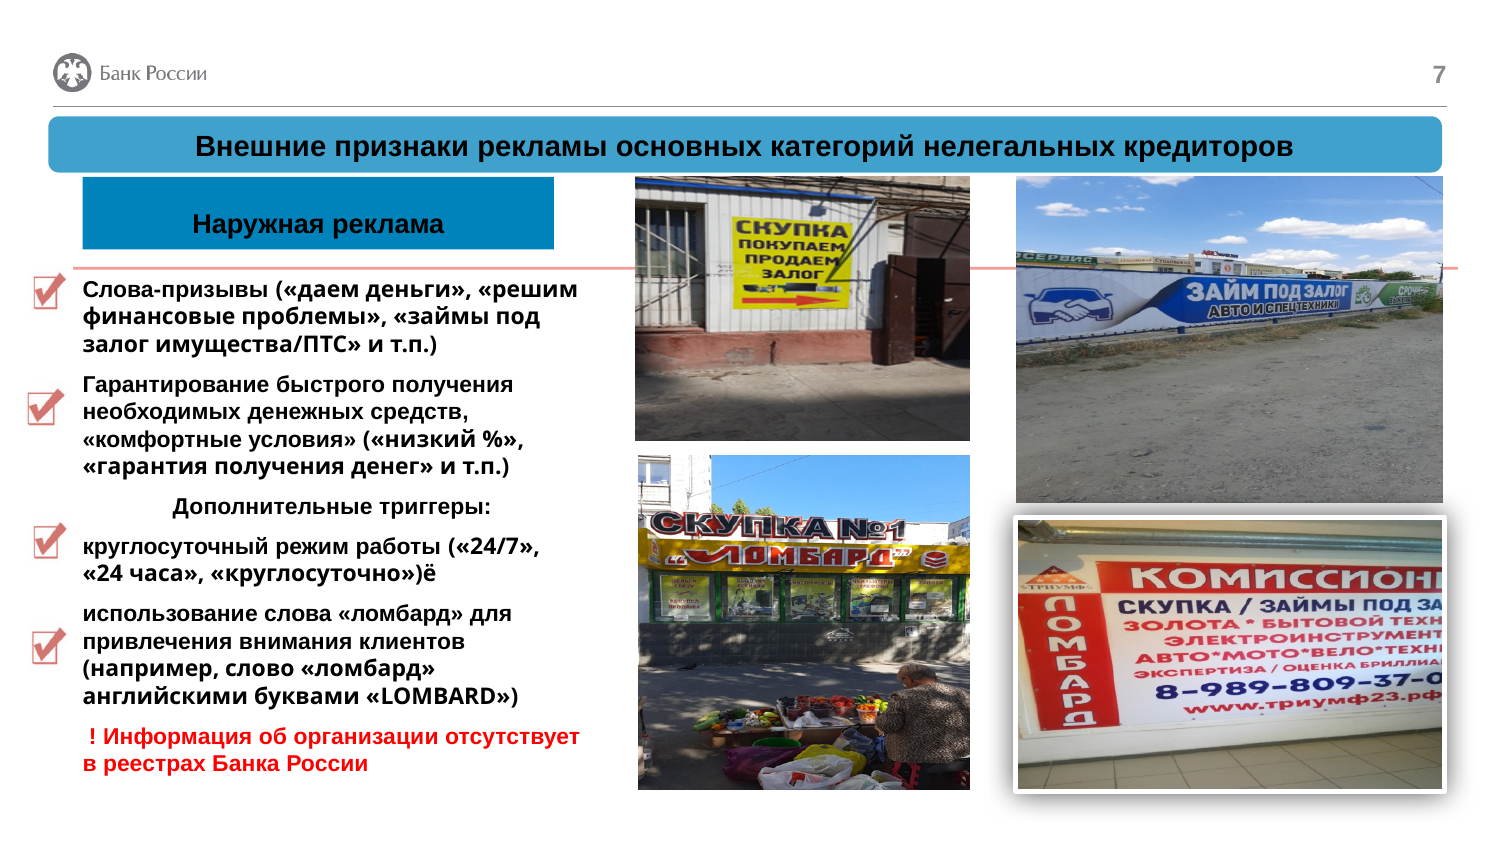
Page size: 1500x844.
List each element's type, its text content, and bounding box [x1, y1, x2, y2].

picture [1016, 176, 1443, 503]
picture [638, 455, 970, 790]
slide_number 7 [1355, 53, 1447, 93]
picture [635, 176, 970, 441]
picture [20, 620, 74, 675]
text_box Наружная реклама [82, 176, 554, 250]
picture [14, 381, 73, 436]
text_box Слова-призывы («даем деньги», «решим финансовые проблемы», «займы под залог имущества/ПТС» и т.п.) Гарантирование быстрого получения необходимых денежных средств, «комфортные условия» («низкий %», «гарантия получения денег» и т.п.) Дополнительные триггеры: круглосуточный режим работы («24/7», «24 часа», «круглосуточно»)ё использование слова «ломбард» для привлечения внимания клиентов (например, слово «ломбард» английскими буквами «LOMBARD») ! Информация об организации отсутствует в реестрах Банка России [82, 274, 589, 808]
picture [22, 265, 73, 320]
text_box Внешние признаки рекламы основных категорий нелегальных кредиторов [47, 115, 1444, 174]
picture [22, 515, 74, 569]
picture [1017, 519, 1442, 790]
picture [53, 53, 206, 92]
